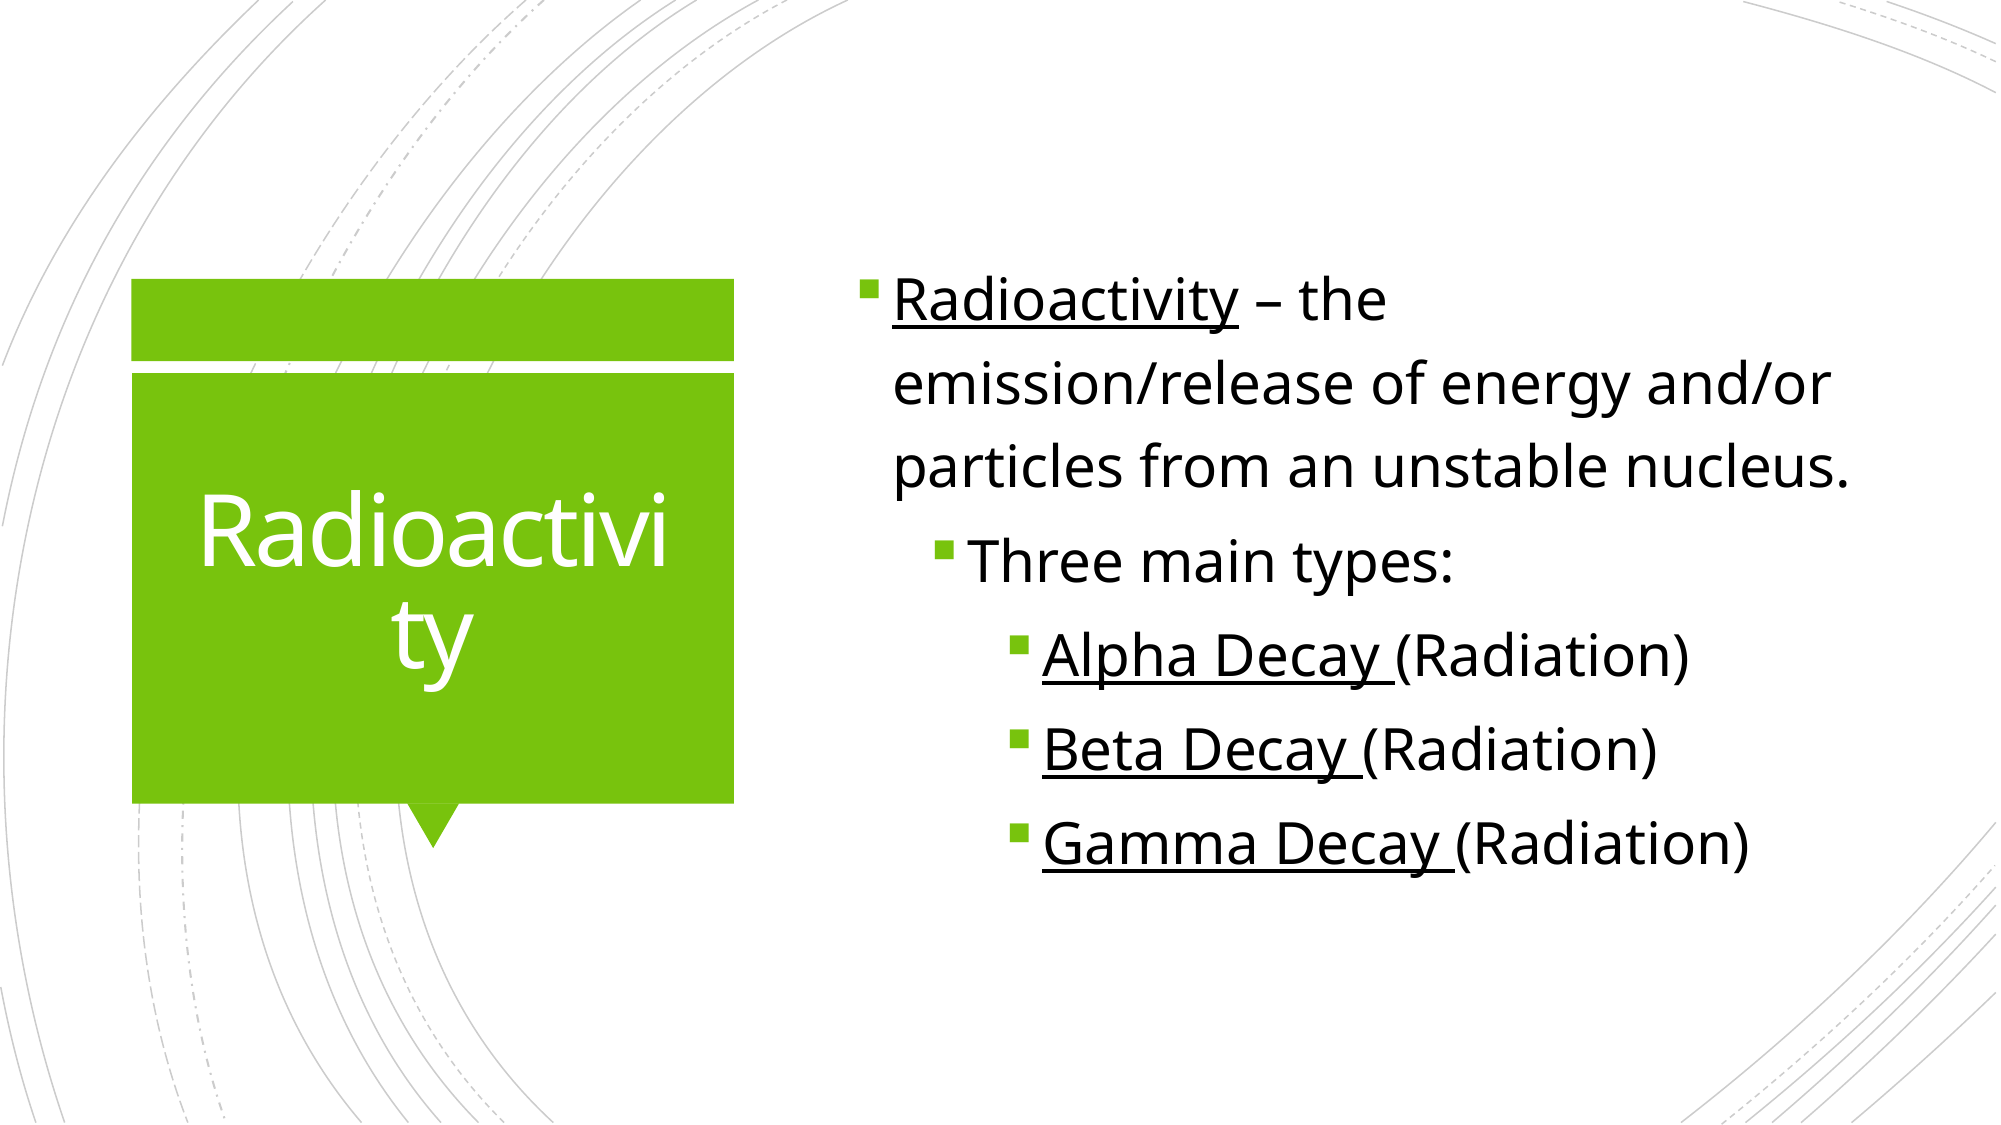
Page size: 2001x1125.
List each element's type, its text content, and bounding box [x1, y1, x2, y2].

title Radioactivity [145, 385, 720, 789]
list Radioactivity – the emission/release of energy and/or particles from an unstable nucleus. Three main types: Alpha Decay (Radiation) Beta Decay (Radiation) Gamma Decay (Radiation) [839, 131, 1871, 993]
